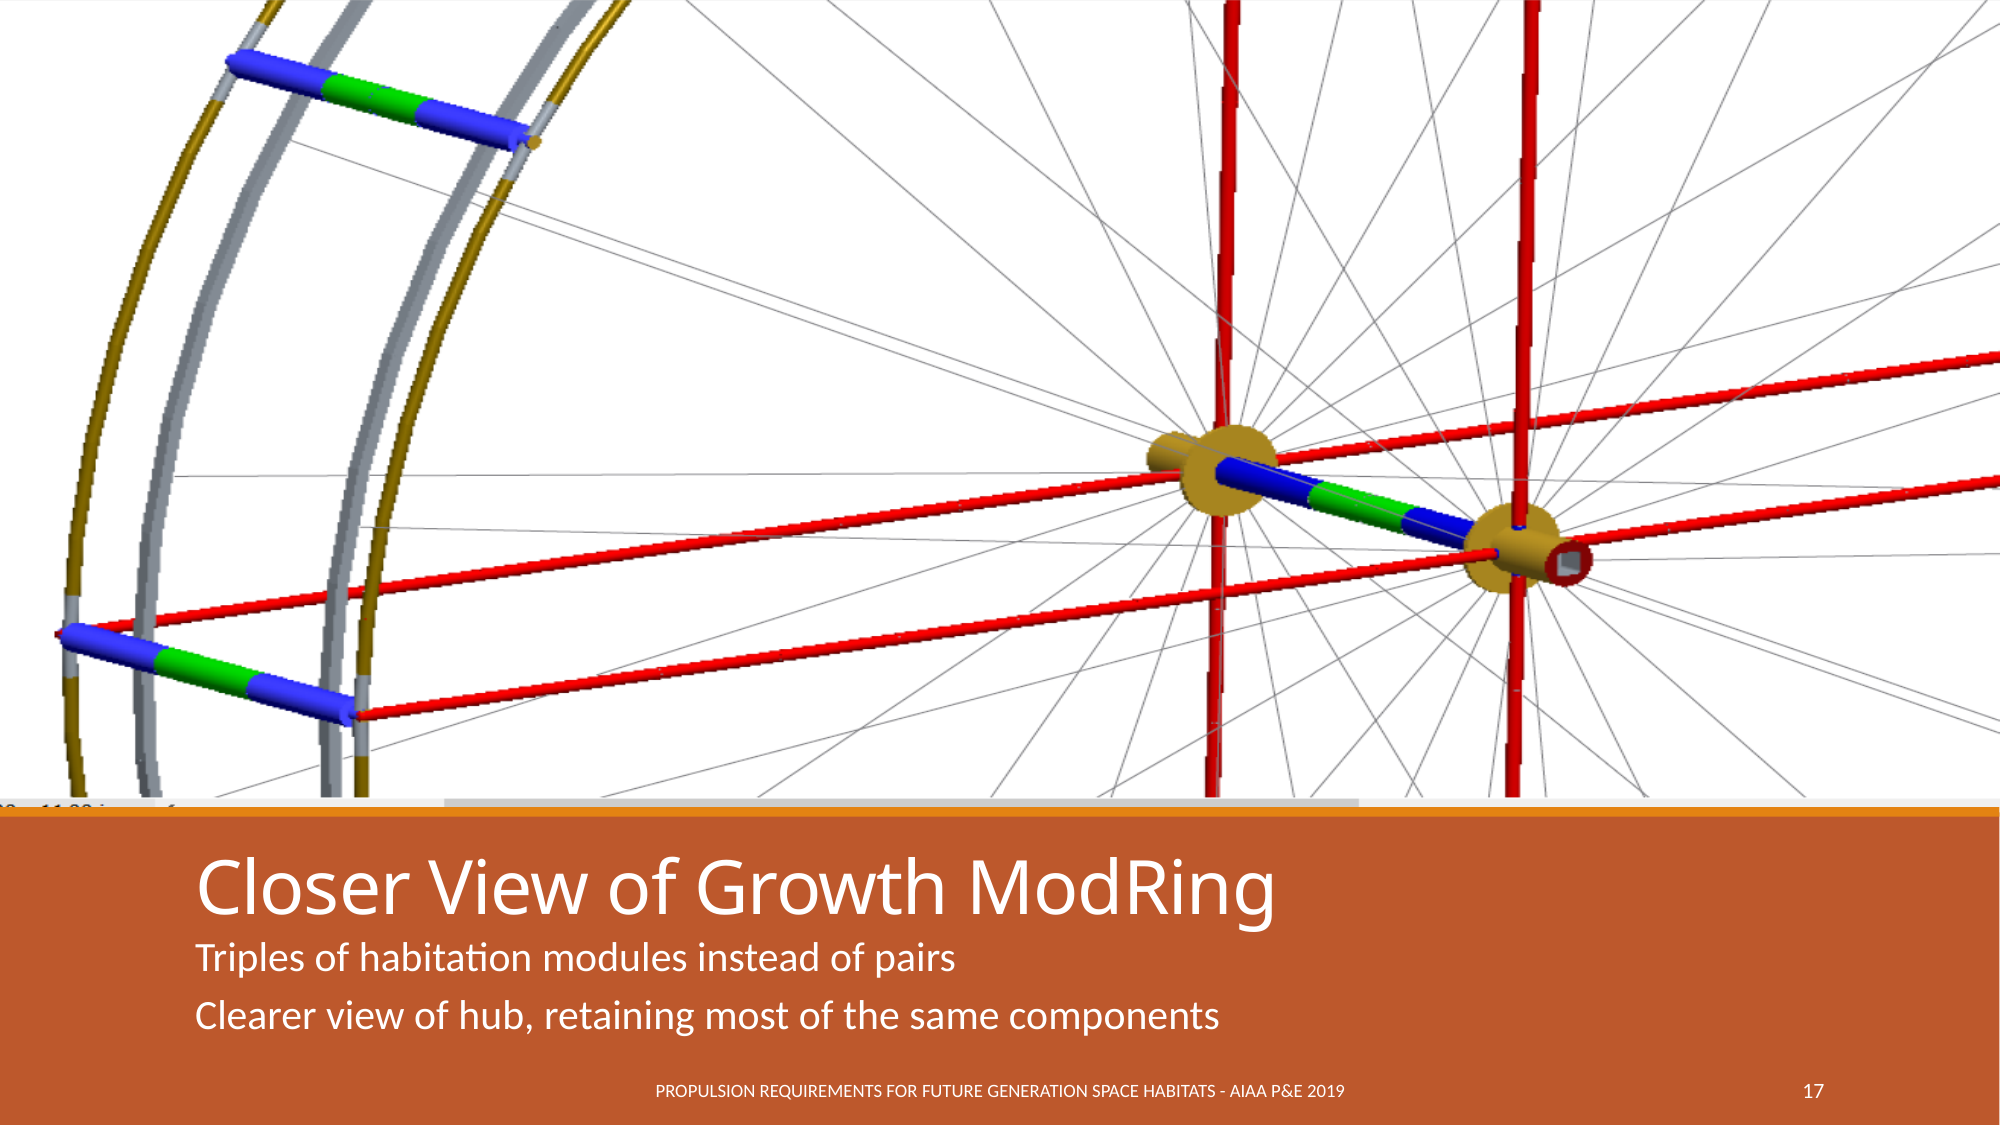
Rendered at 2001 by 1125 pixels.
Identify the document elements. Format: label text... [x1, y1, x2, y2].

slide_number 17 [1624, 1059, 1840, 1120]
picture [0, 0, 2000, 807]
list Triples of habitation modules instead of pairs Clearer view of hub, retaining most of the same components [180, 935, 1839, 1067]
footer Propulsion Requirements for Future Generation Space Habitats - AIAA P&E 2019 [604, 1059, 1396, 1120]
title Closer View of Growth ModRing [180, 832, 1839, 930]
